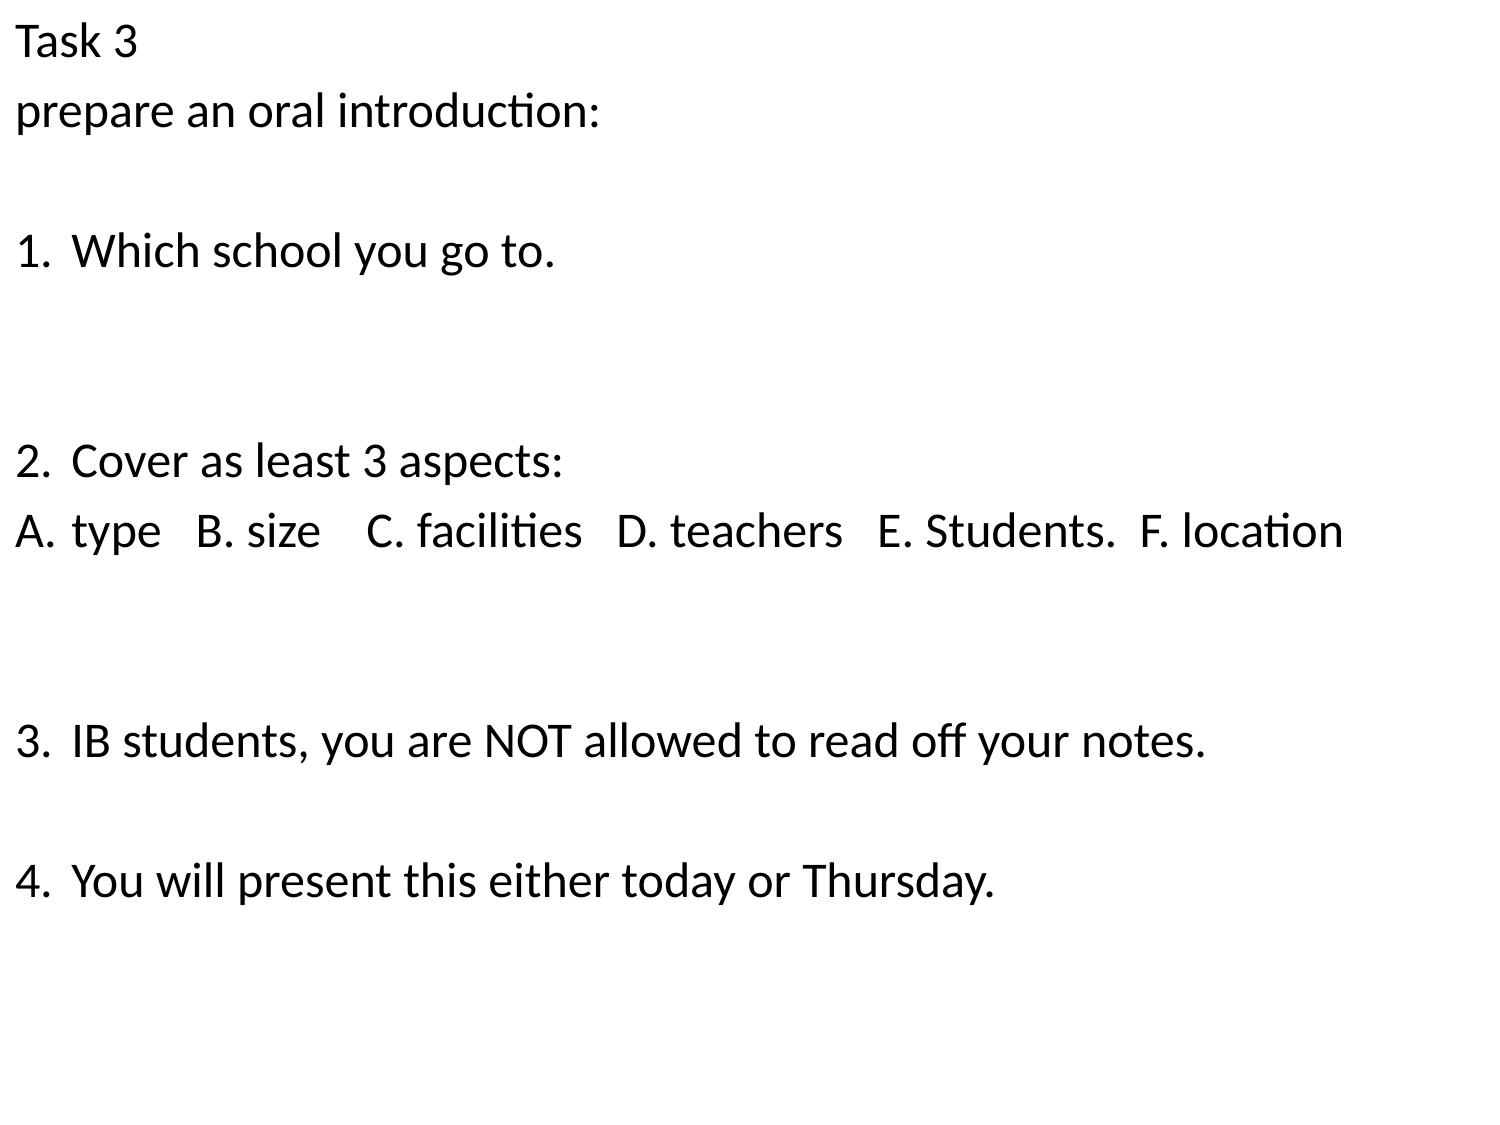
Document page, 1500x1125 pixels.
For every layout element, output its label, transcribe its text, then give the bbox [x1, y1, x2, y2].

subtitle Task 3 prepare an oral introduction: Which school you go to. Cover as least 3 aspects: type B. size C. facilities D. teachers E. Students. F. location IB students, you are NOT allowed to read off your notes. You will present this either today or Thursday. [0, 0, 1500, 1125]
